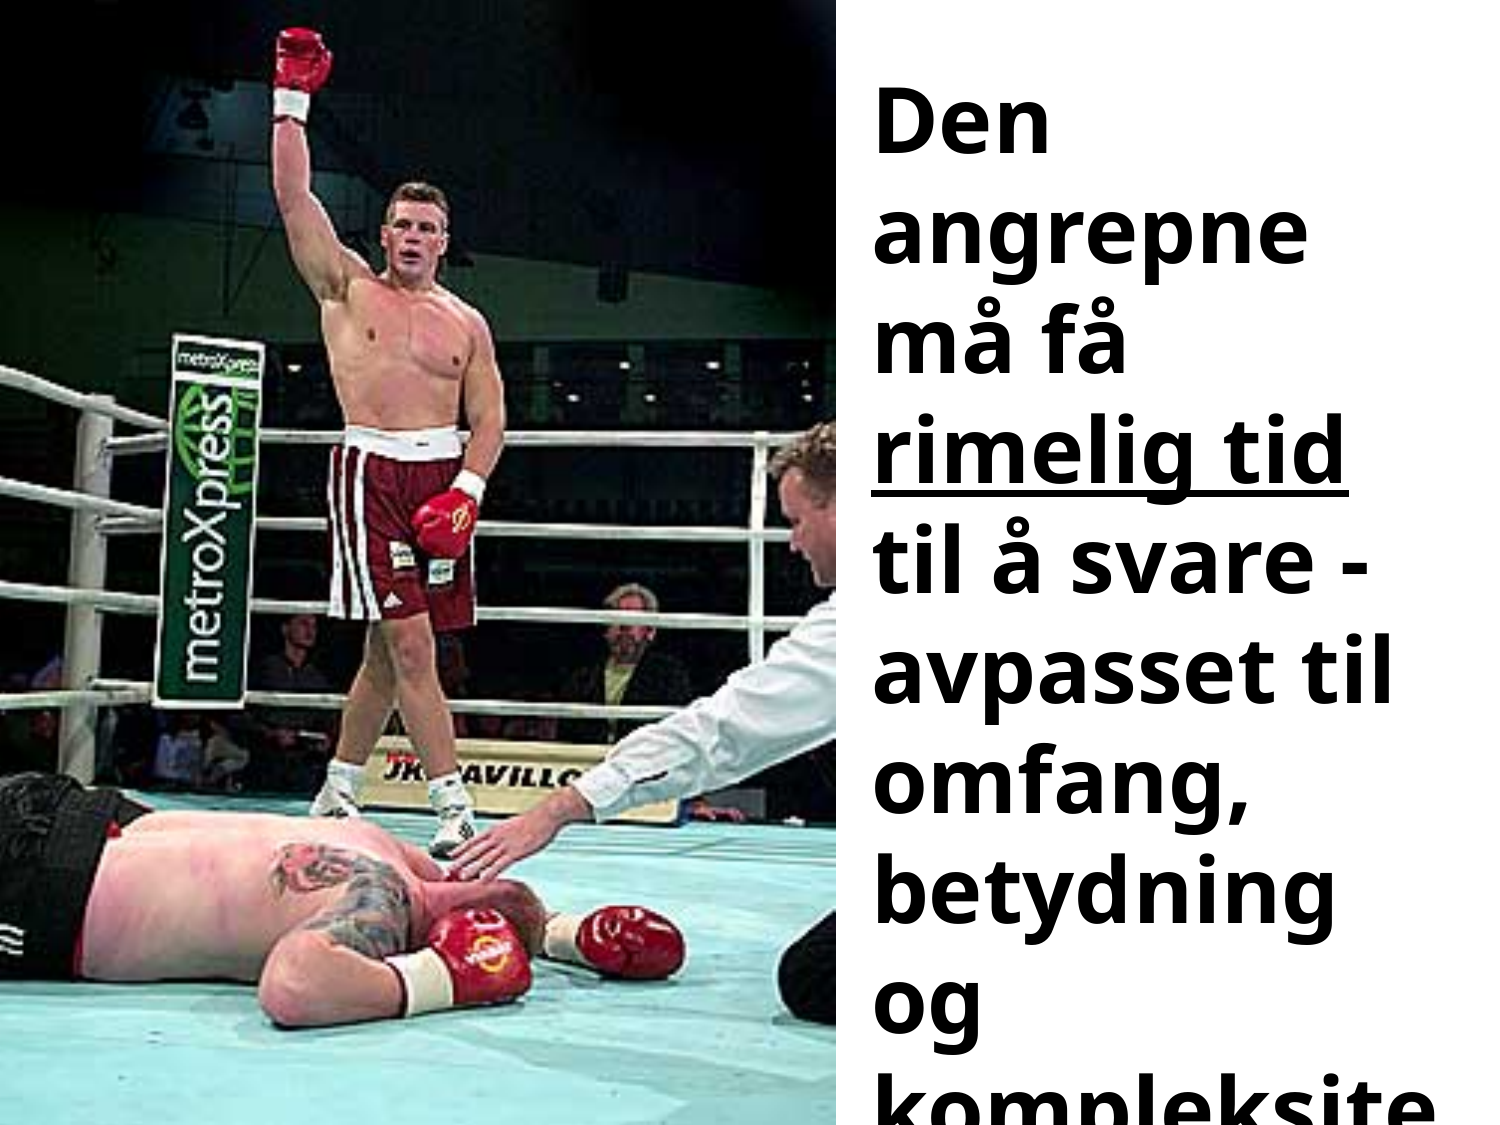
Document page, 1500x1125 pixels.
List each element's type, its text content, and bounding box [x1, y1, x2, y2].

text_box Den angrepne må få rimelig tid til å svare - avpasset til omfang, betydning og kompleksitet av angrepet. [856, 54, 1471, 1125]
picture [0, 0, 836, 1125]
